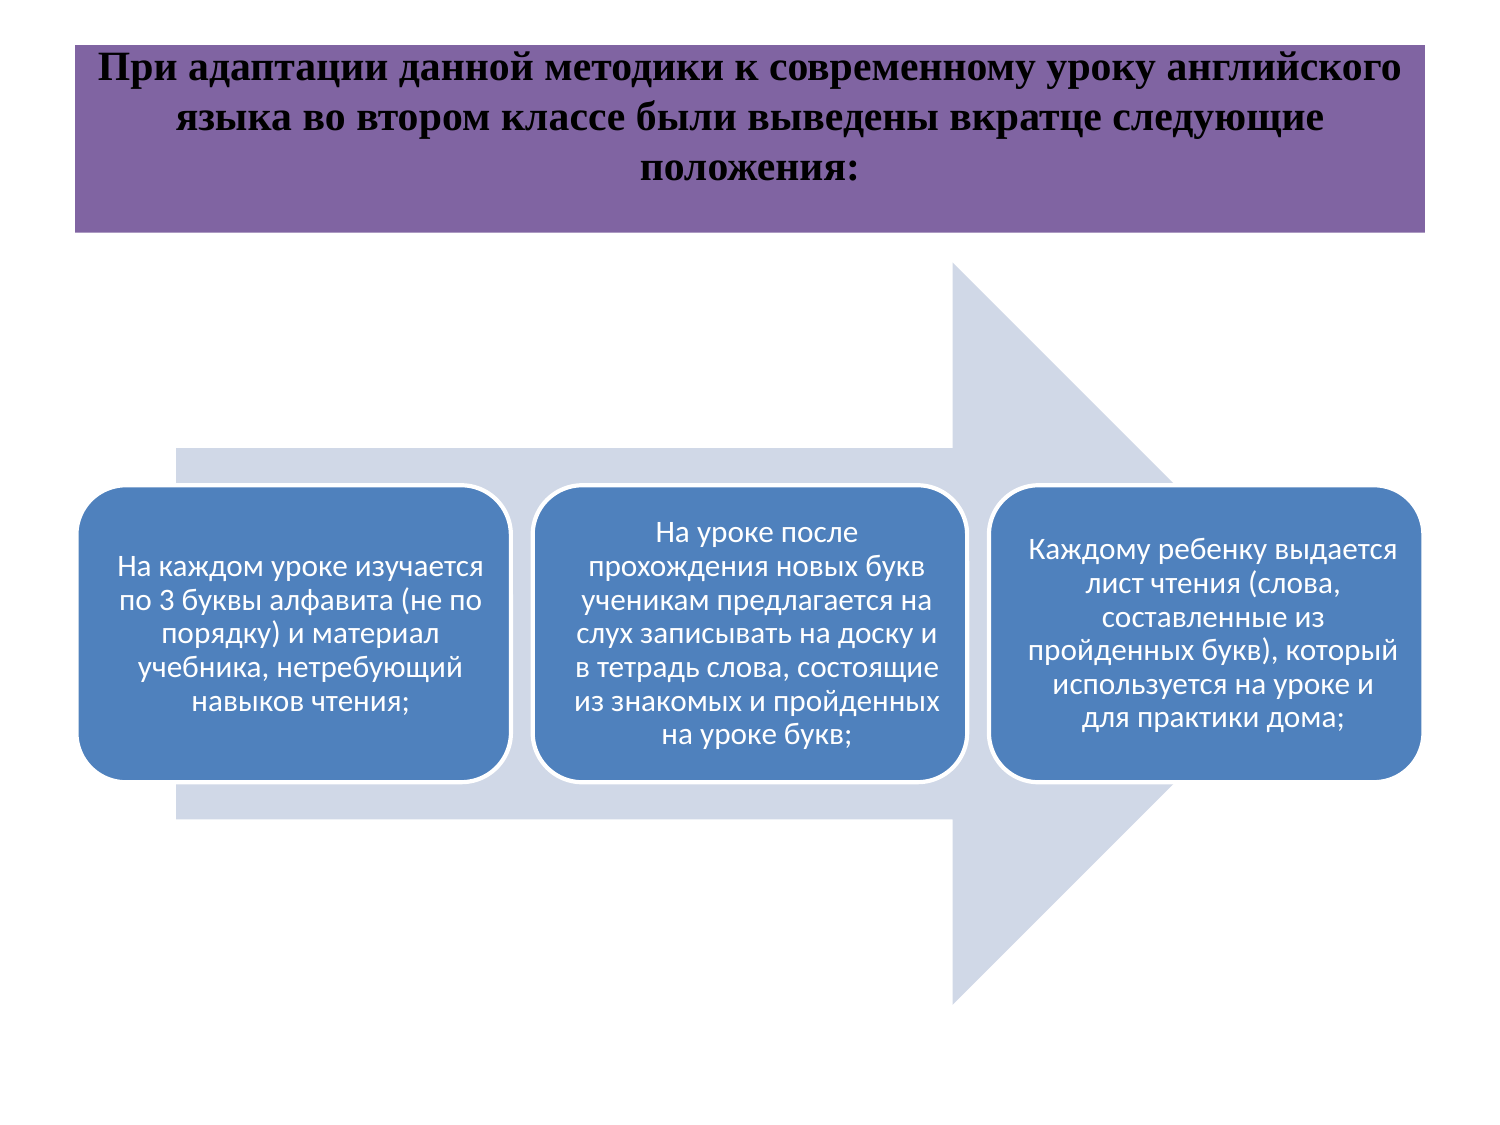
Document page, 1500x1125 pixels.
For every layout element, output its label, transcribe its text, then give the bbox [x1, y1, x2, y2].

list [74, 262, 1426, 1006]
title При адаптации данной методики к современному уроку английского языка во втором классе были выведены вкратце следующие положения: [75, 45, 1425, 233]
